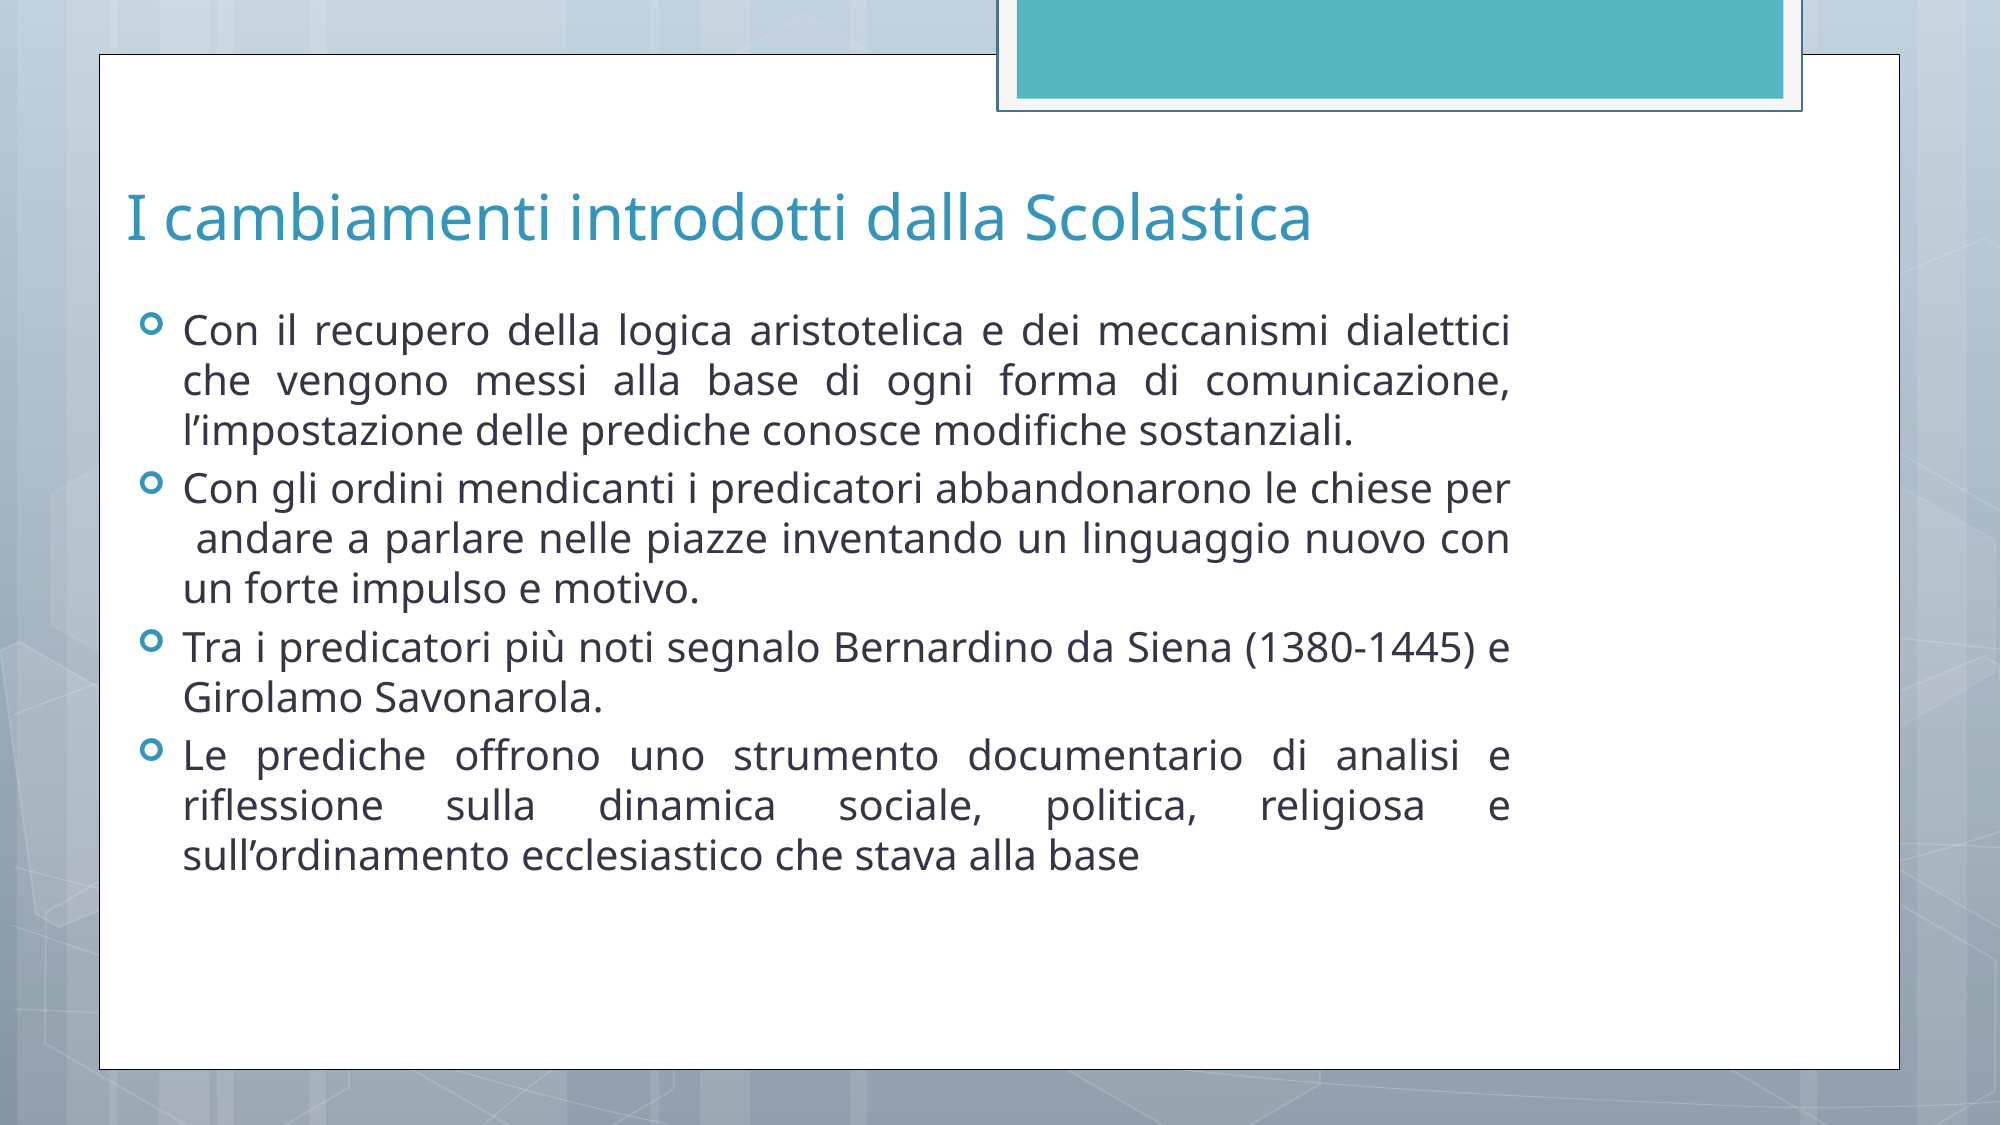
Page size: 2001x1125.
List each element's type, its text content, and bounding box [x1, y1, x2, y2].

list Con il recupero della logica aristotelica e dei meccanismi dialettici che vengono messi alla base di ogni forma di comunicazione, l’impostazione delle prediche conosce modifiche sostanziali. Con gli ordini mendicanti i predicatori abbandonarono le chiese per andare a parlare nelle piazze inventando un linguaggio nuovo con un forte impulso e motivo. Tra i predicatori più noti segnalo Bernardino da Siena (1380-1445) e Girolamo Savonarola. Le prediche offrono uno strumento documentario di analisi e riflessione sulla dinamica sociale, politica, religiosa e sull’ordinamento ecclesiastico che stava alla base [111, 295, 1527, 991]
title I cambiamenti introdotti dalla Scolastica [111, 168, 1765, 261]
